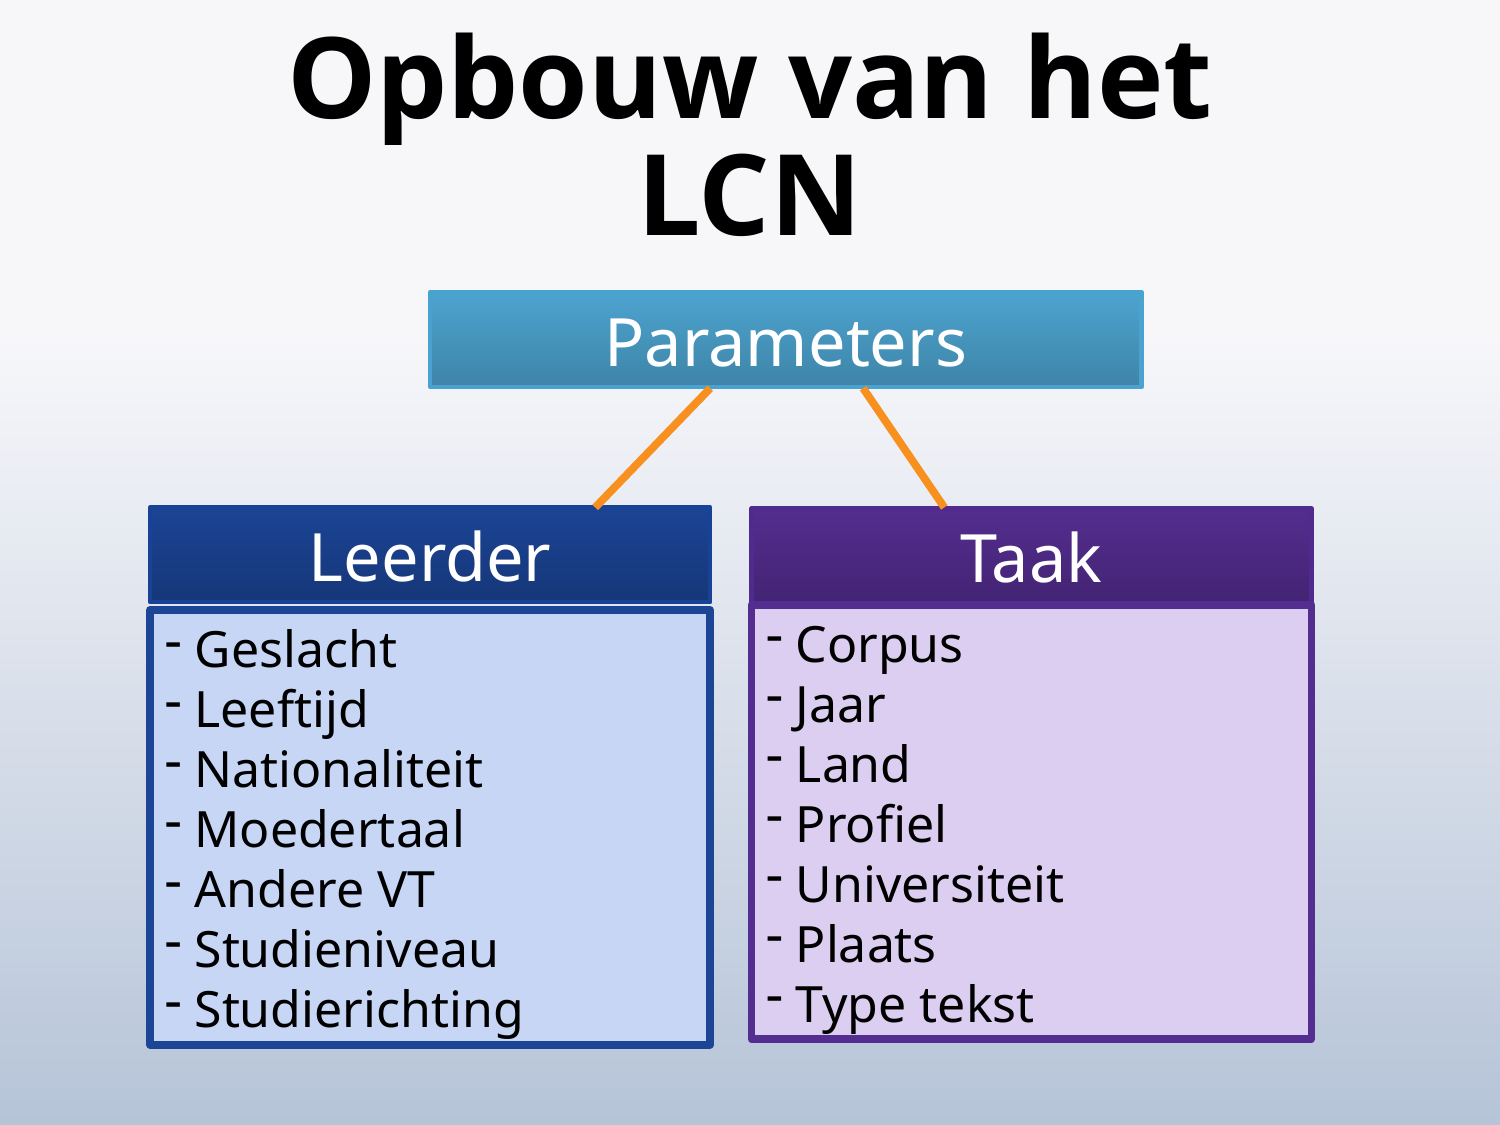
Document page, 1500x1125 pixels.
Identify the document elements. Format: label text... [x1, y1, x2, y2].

text_box Leerder [148, 505, 712, 604]
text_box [842, 405, 966, 491]
text_box Taak [749, 506, 1314, 601]
title Opbouw van het LCN [150, 37, 1350, 245]
text_box Parameters [428, 290, 1144, 389]
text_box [591, 388, 715, 508]
text_box Geslacht Leeftijd Nationaliteit Moedertaal Andere VT Studieniveau Studierichting [146, 606, 714, 1049]
text_box Corpus Jaar Land Profiel Universiteit Plaats Type tekst [748, 601, 1315, 1043]
